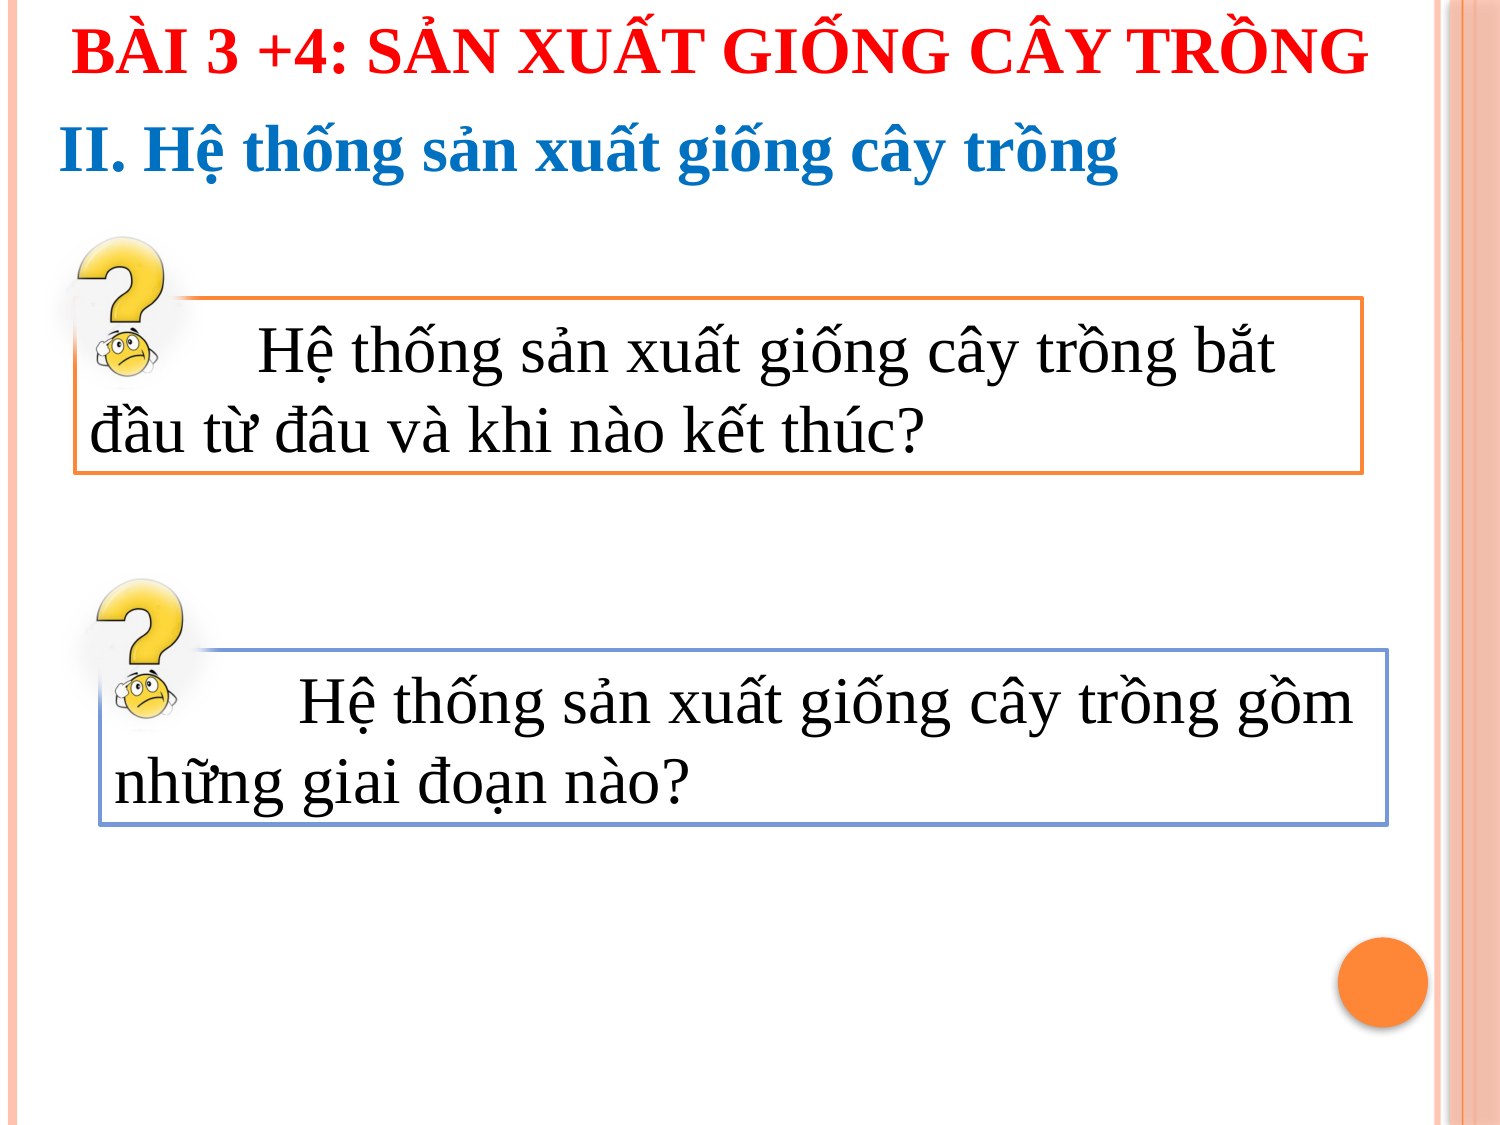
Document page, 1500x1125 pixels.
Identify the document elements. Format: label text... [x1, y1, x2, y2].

text_box Hệ thống sản xuất giống cây trồng bắt đầu từ đâu và khi nào kết thúc? [73, 296, 1364, 475]
picture [36, 224, 210, 398]
text_box BÀI 3 +4: SẢN XUẤT GIỐNG CÂY TRỒNG [56, 0, 1463, 95]
picture [55, 565, 229, 739]
text_box II. Hệ thống sản xuất giống cây trồng [43, 97, 1488, 192]
text_box Hệ thống sản xuất giống cây trồng gồm những giai đoạn nào? [98, 648, 1389, 827]
